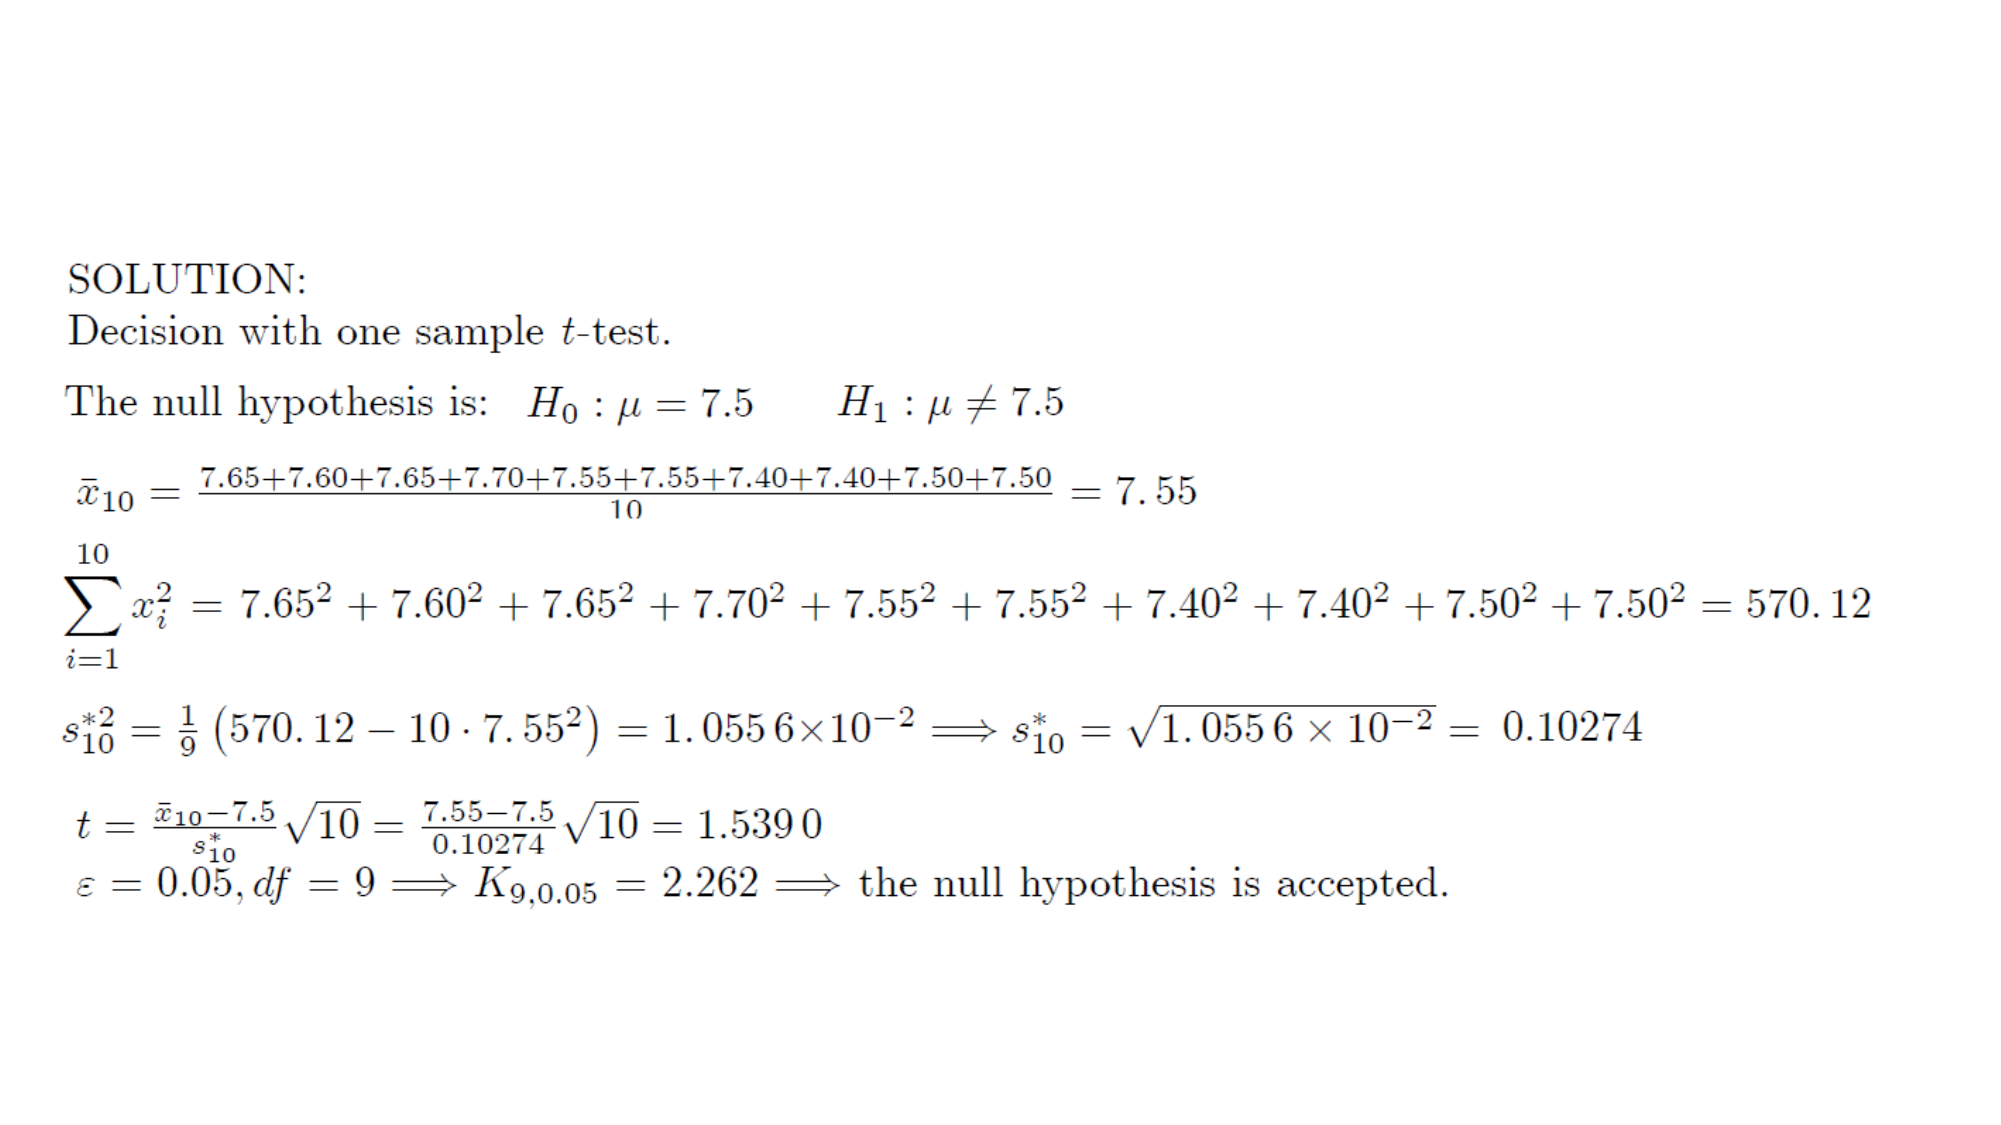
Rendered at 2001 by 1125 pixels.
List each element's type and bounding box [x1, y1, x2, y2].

picture [55, 254, 1974, 946]
